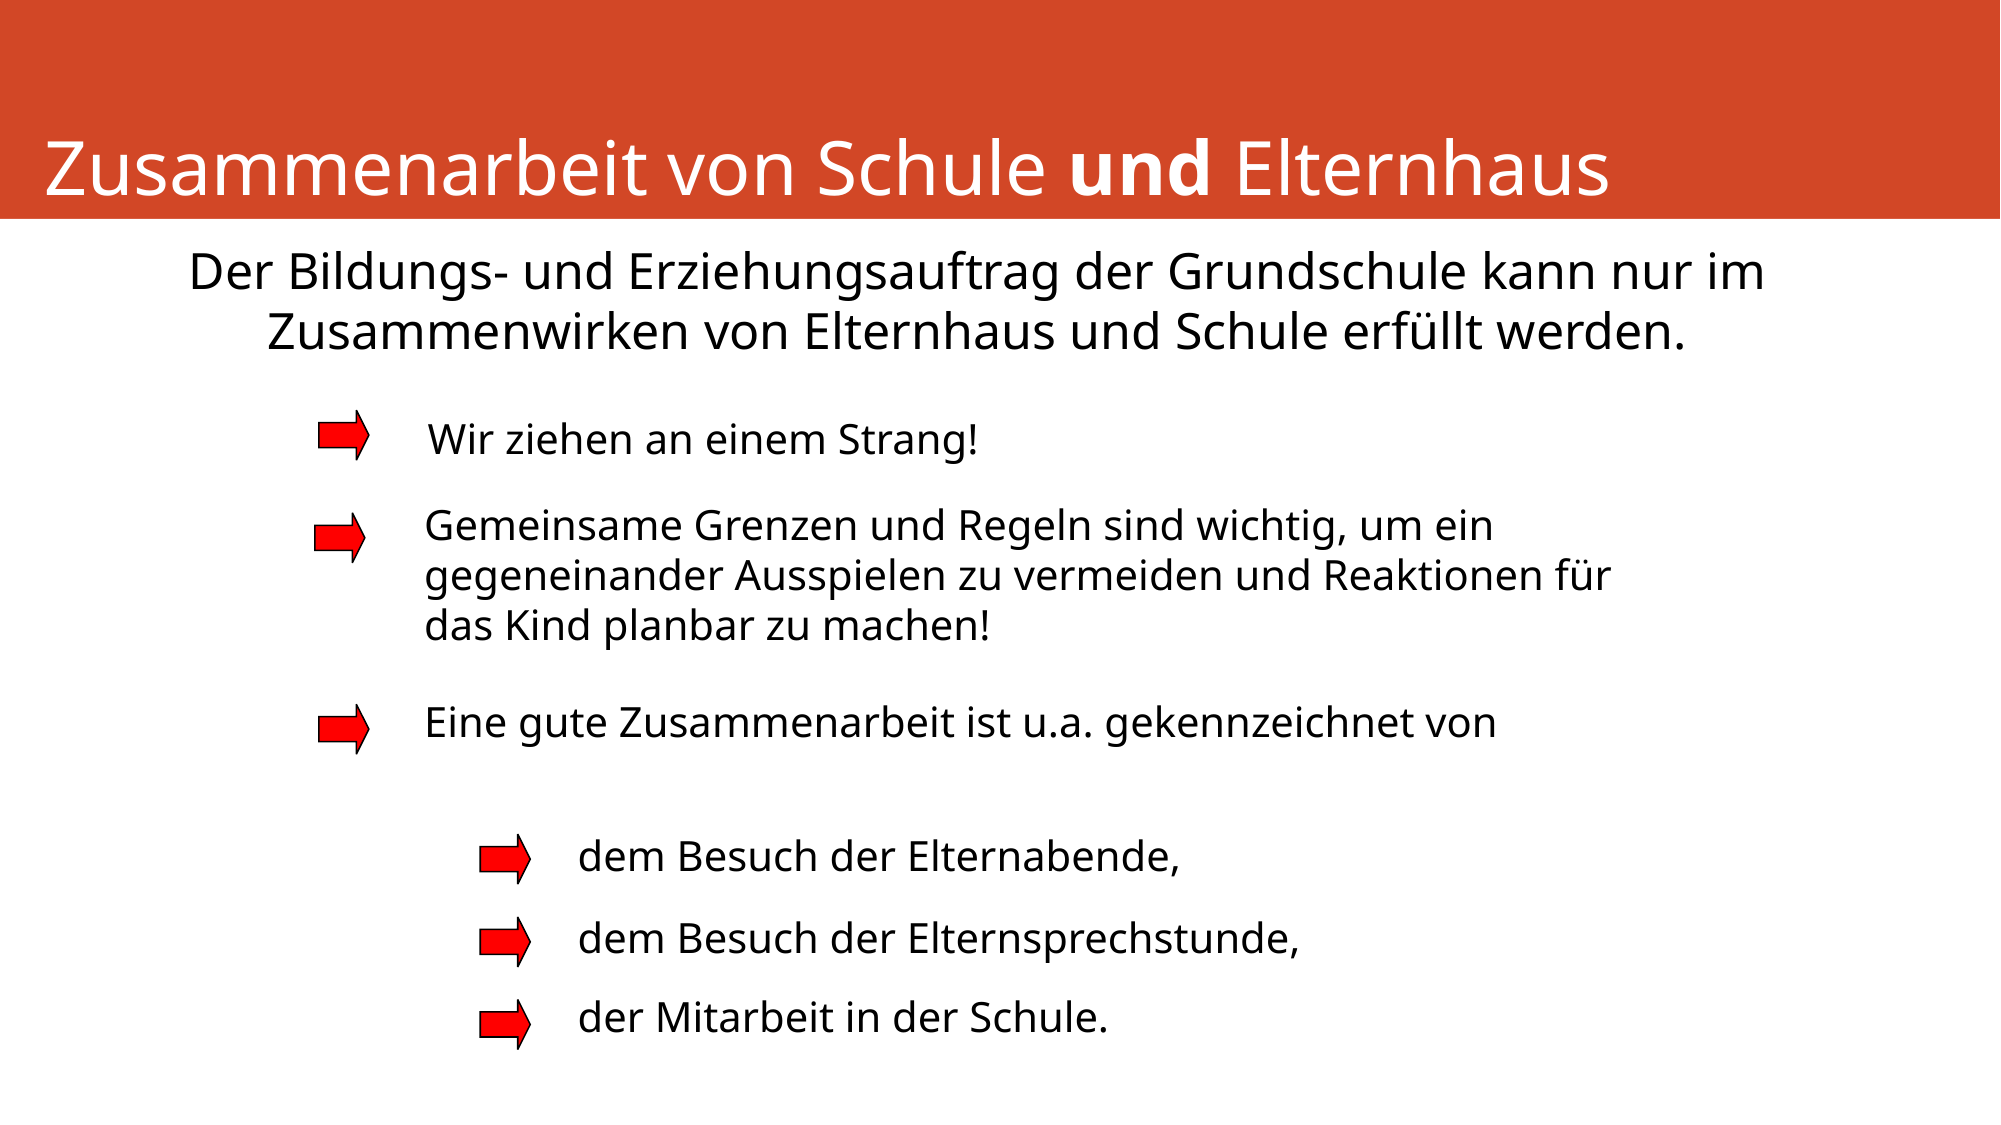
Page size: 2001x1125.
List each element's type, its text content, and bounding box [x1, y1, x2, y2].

text_box dem Besuch der Elternsprechstunde, [562, 904, 1626, 970]
text_box Wir ziehen an einem Strang! [412, 405, 1601, 471]
title Zusammenarbeit von Schule und Elternhaus [29, 30, 1660, 219]
text_box [480, 834, 531, 885]
text_box Eine gute Zusammenarbeit ist u.a. gekennzeichnet von [409, 688, 1622, 754]
text_box [314, 512, 365, 563]
text_box Der Bildungs- und Erziehungsauftrag der Grundschule kann nur im Zusammenwirken von Elternhaus und Schule erfüllt werden. [50, 231, 1906, 367]
text_box [318, 704, 369, 755]
text_box der Mitarbeit in der Schule. [562, 983, 1601, 1049]
text_box dem Besuch der Elternabende, [562, 822, 1526, 888]
text_box [480, 999, 531, 1050]
text_box [318, 410, 369, 461]
text_box Gemeinsame Grenzen und Regeln sind wichtig, um ein gegeneinander Ausspielen zu vermeiden und Reaktionen für das Kind planbar zu machen! [409, 491, 1660, 657]
text_box [480, 916, 531, 967]
